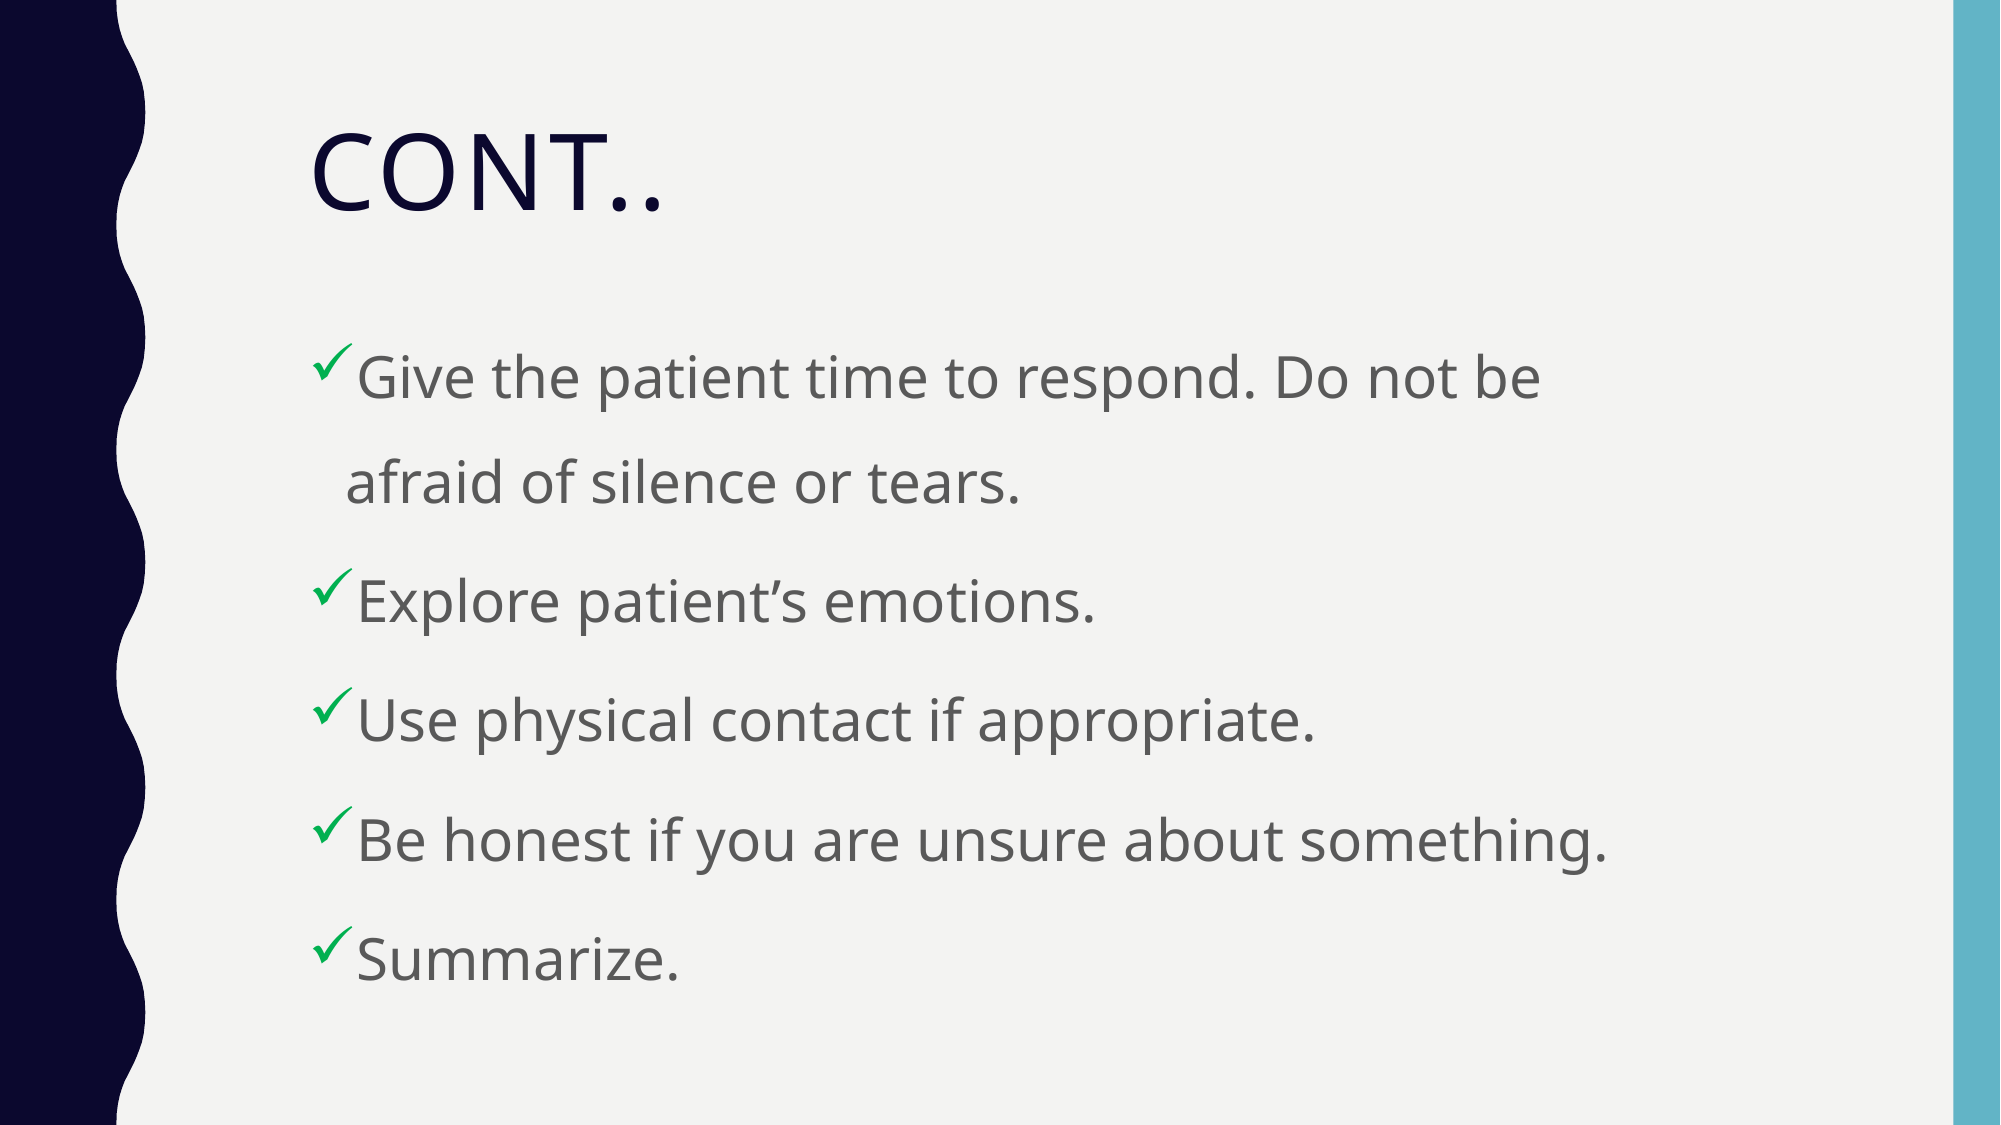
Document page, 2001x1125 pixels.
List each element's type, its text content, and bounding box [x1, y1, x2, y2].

text_box CONT.. [293, 97, 790, 240]
list Give the patient time to respond. Do not be afraid of silence or tears. Explore patient’s emotions. Use physical contact if appropriate. Be honest if you are unsure about something. Summarize. [293, 297, 1644, 1088]
